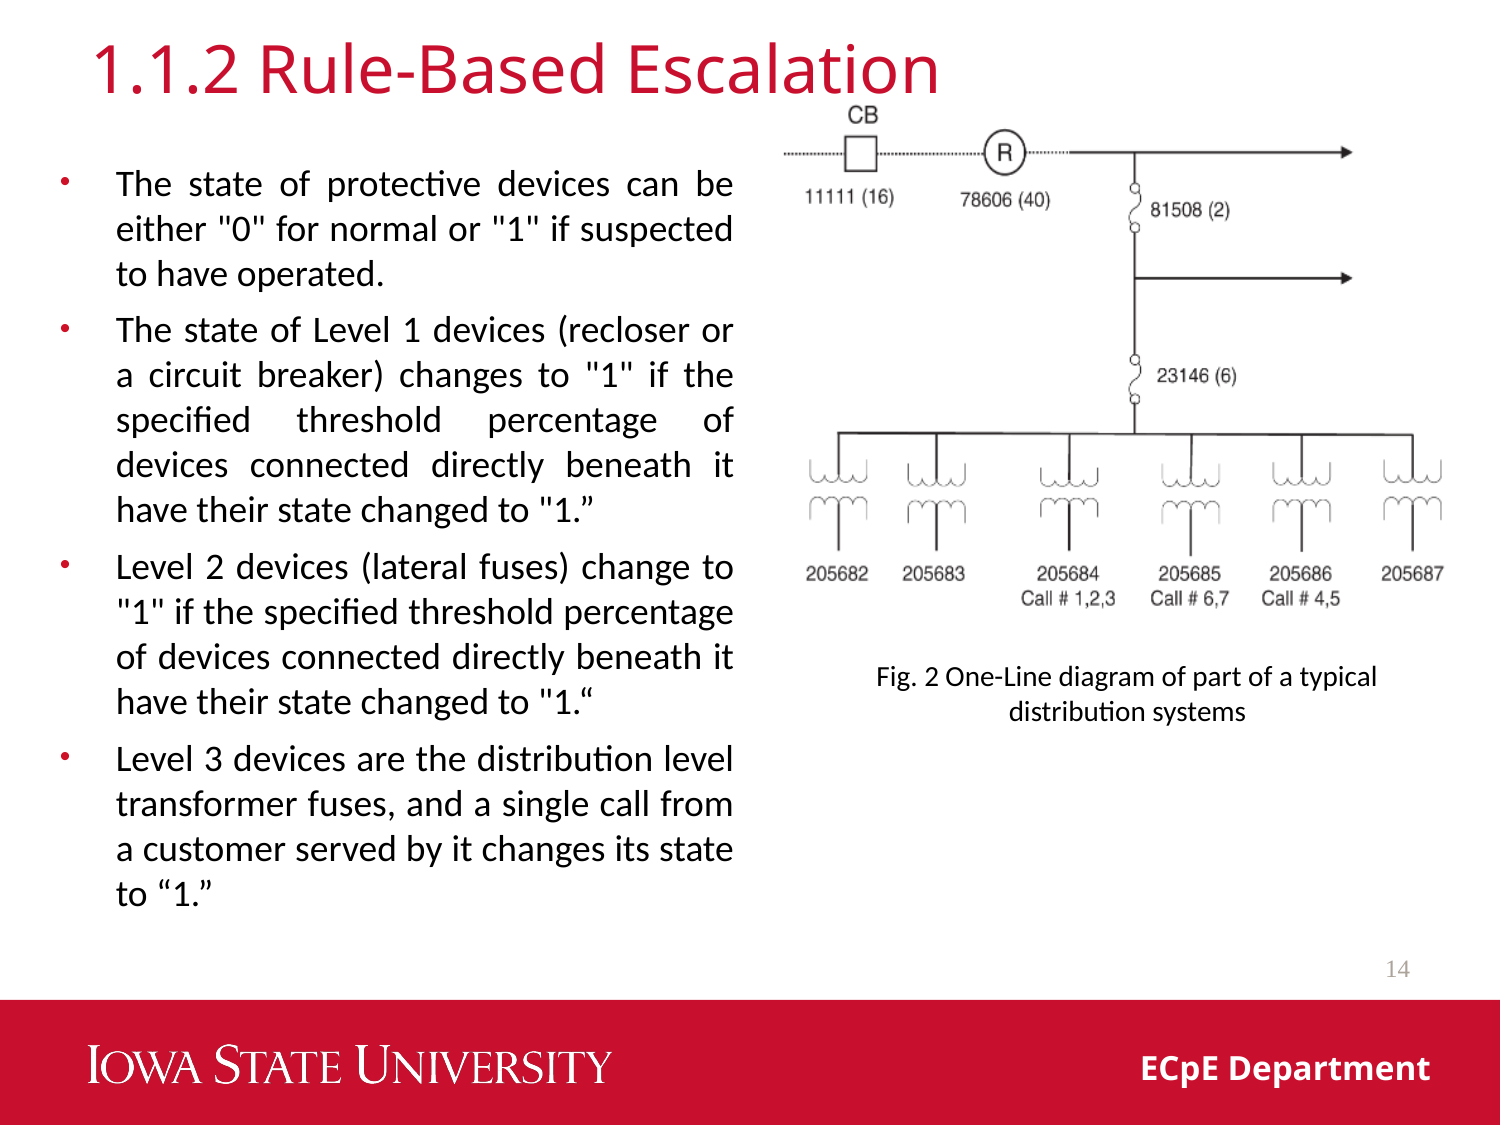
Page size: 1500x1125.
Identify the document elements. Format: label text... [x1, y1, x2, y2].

text_box Fig. 2 One-Line diagram of part of a typical distribution systems [814, 650, 1441, 735]
slide_number 14 [1074, 937, 1425, 998]
list The state of protective devices can be either "0" for normal or "1" if suspected to have operated. The state of Level 1 devices (recloser or a circuit breaker) changes to "1" if the specified threshold percentage of devices connected directly beneath it have their state changed to "1.” Level 2 devices (lateral fuses) change to "1" if the specified threshold percentage of devices connected directly beneath it have their state changed to "1.“ Level 3 devices are the distribution level transformer fuses, and a single call from a customer served by it changes its state to “1.” [44, 150, 751, 866]
title 1.1.2 Rule-Based Escalation [74, 22, 1426, 112]
picture [749, 99, 1472, 617]
picture [87, 1044, 613, 1088]
